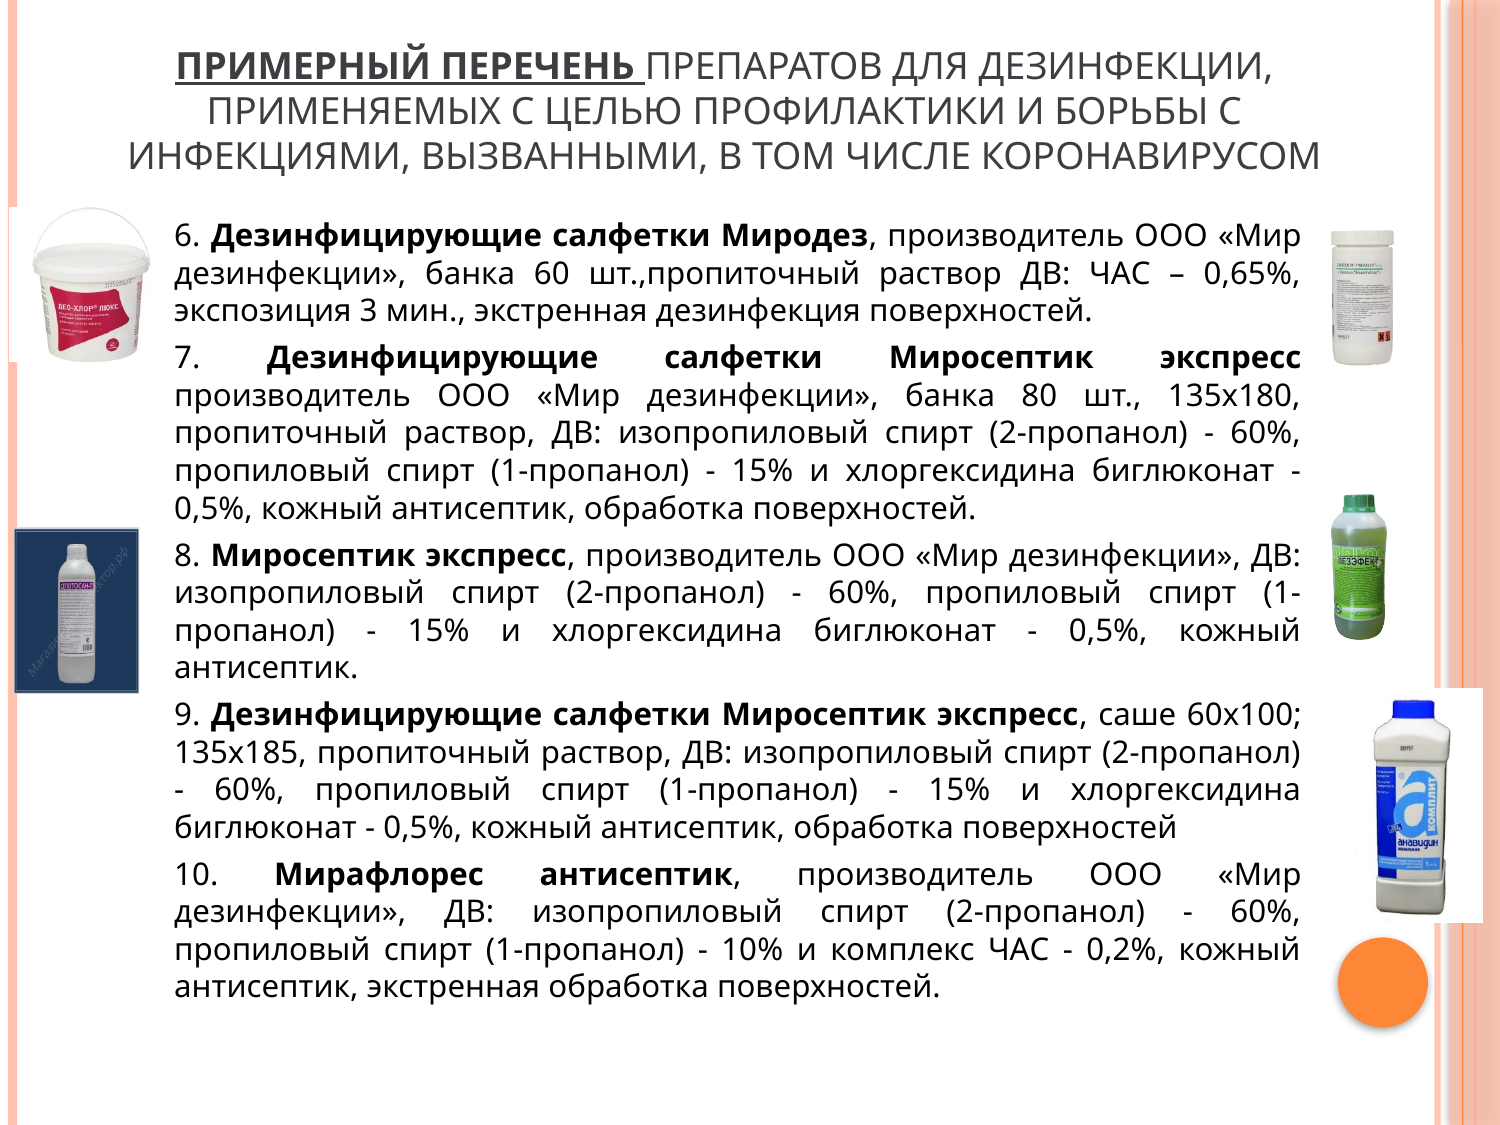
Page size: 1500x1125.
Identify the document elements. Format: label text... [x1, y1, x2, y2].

picture [1269, 490, 1453, 643]
picture [1336, 688, 1483, 924]
picture [1304, 229, 1422, 366]
list 6. Дезинфицирующие салфетки Миродез, производитель ООО «Мир дезинфекции», банка 60 шт.,пропиточный раствор ДВ: ЧАС – 0,65%, экспозиция 3 мин., экстренная дезинфекция поверхностей. 7. Дезинфицирующие салфетки Миросептик экспресс производитель ООО «Мир дезинфекции», банка 80 шт., 135х180, пропиточный раствор, ДВ: изопропиловый спирт (2-пропанол) - 60%, пропиловый спирт (1-пропанол) - 15% и хлоргексидина биглюконат - 0,5%, кожный антисептик, обработка поверхностей. 8. Миросептик экспресс, производитель ООО «Мир дезинфекции», ДВ: изопропиловый спирт (2-пропанол) - 60%, пропиловый спирт (1-пропанол) - 15% и хлоргексидина биглюконат - 0,5%, кожный антисептик. 9. Дезинфицирующие салфетки Миросептик экспресс, саше 60х100; 135х185, пропиточный раствор, ДВ: изопропиловый спирт (2-пропанол) - 60%, пропиловый спирт (1-пропанол) - 15% и хлоргексидина биглюконат - 0,5%, кожный антисептик, обработка поверхностей 10. Мирафлорес антисептик, производитель ООО «Мир дезинфекции», ДВ: изопропиловый спирт (2-пропанол) - 60%, пропиловый спирт (1-пропанол) - 10% и комплекс ЧАС - 0,2%, кожный антисептик, экстренная обработка поверхностей. [159, 208, 1317, 1059]
picture [13, 526, 140, 694]
title Примерный перечень препаратов для дезинфекции, применяемых с целью профилактики и борьбы с инфекциями, вызванными, в том числе коронавирусом [112, 19, 1338, 185]
picture [8, 206, 174, 362]
